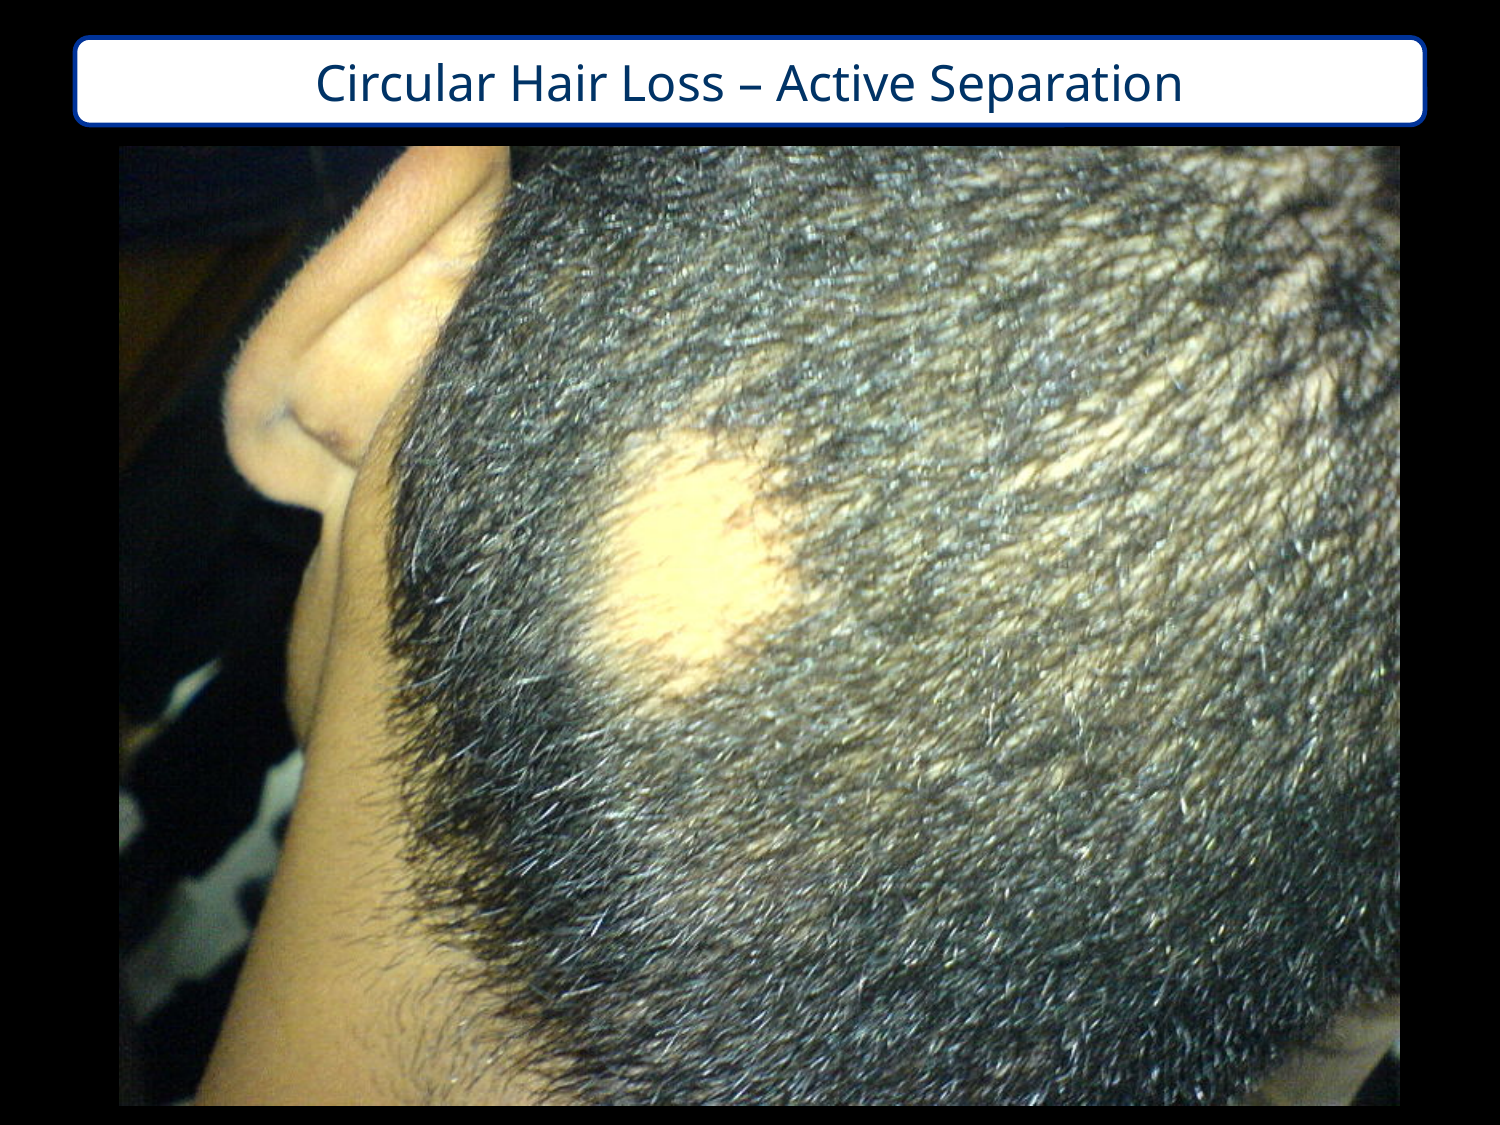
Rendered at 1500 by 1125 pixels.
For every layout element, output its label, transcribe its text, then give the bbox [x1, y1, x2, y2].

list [119, 145, 1400, 1107]
text_box Circular Hair Loss – Active Separation [74, 37, 1425, 125]
